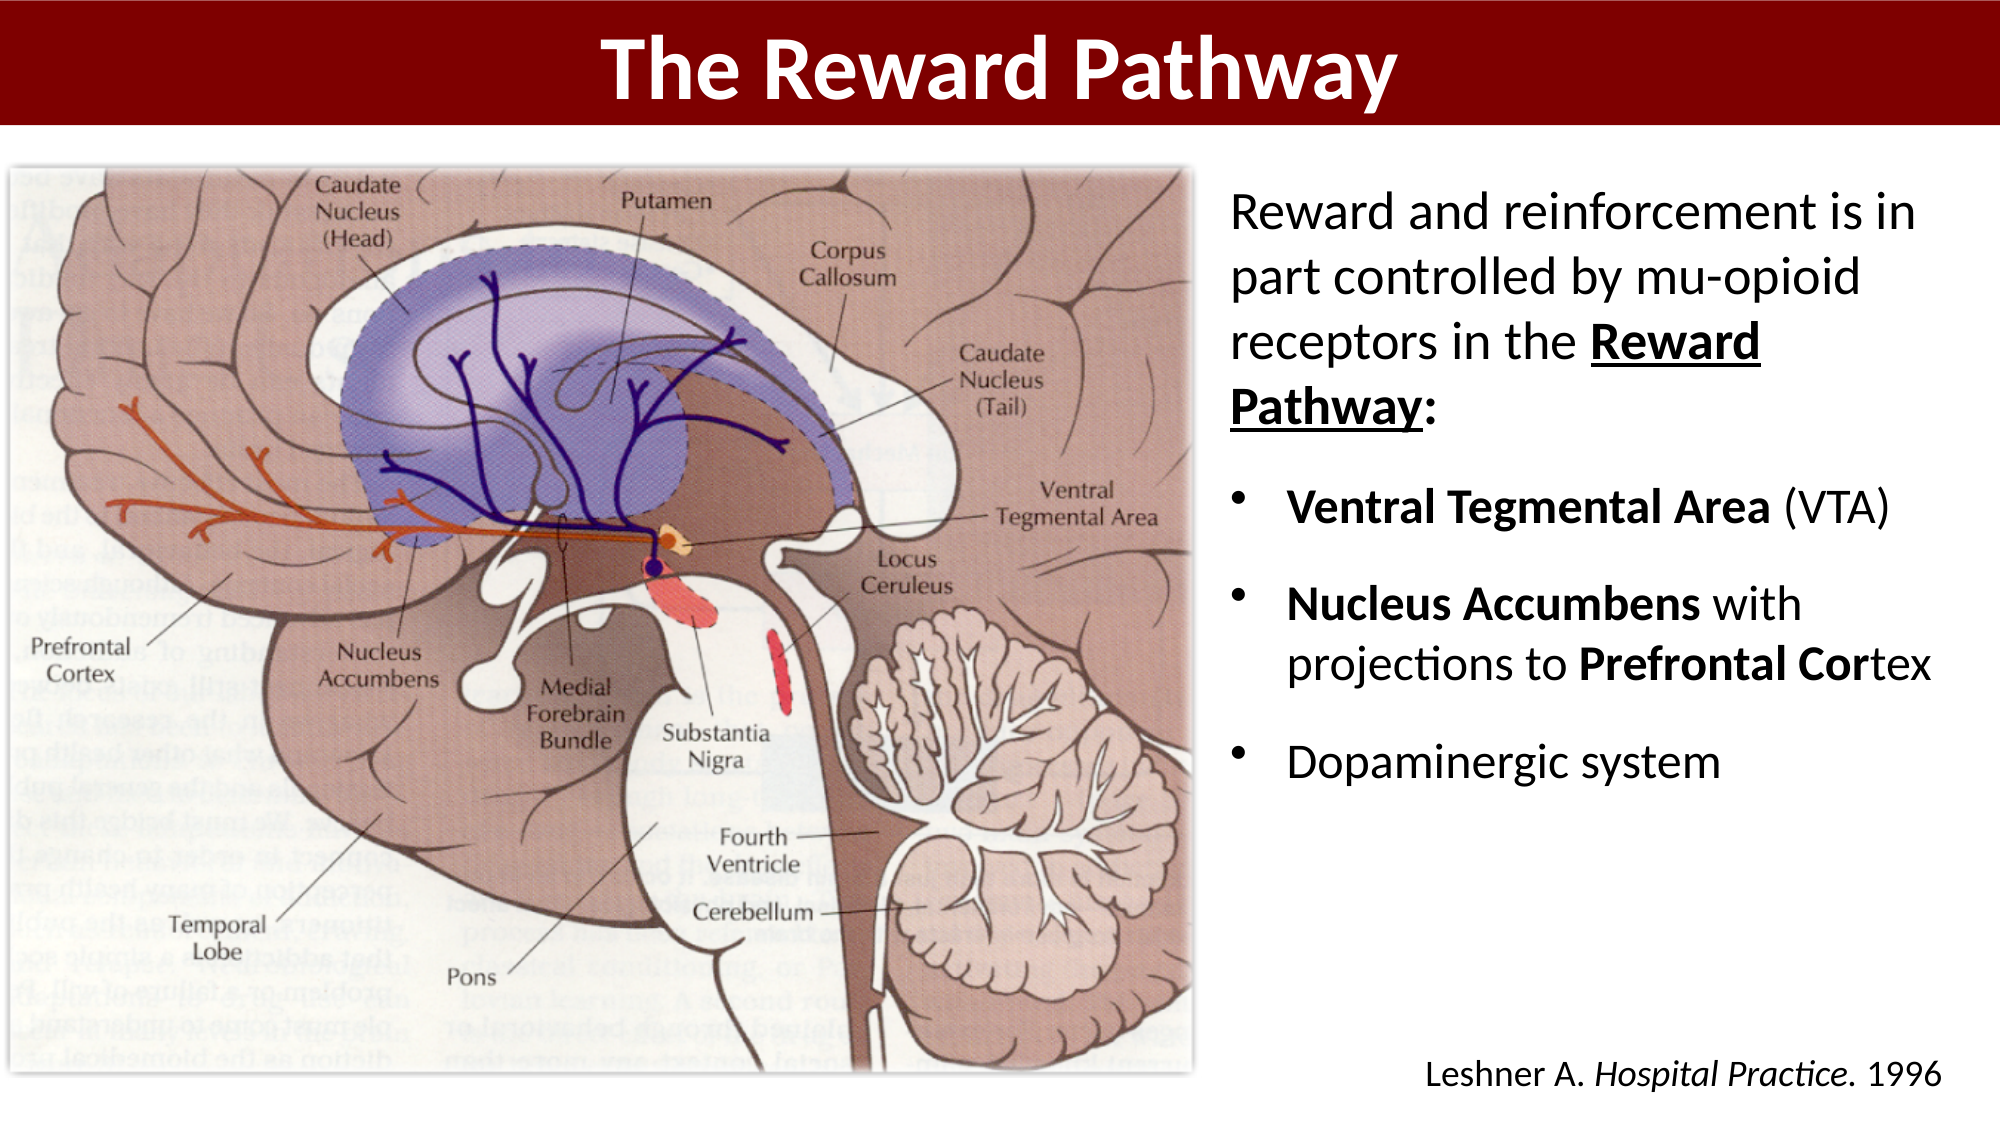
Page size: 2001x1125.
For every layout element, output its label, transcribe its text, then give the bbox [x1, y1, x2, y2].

text_box The Reward Pathway [0, 0, 2000, 126]
picture [9, 167, 1193, 1072]
text_box Reward and reinforcement is in part controlled by mu-opioid receptors in the Reward Pathway: Ventral Tegmental Area (VTA) Nucleus Accumbens with projections to Prefrontal Cortex Dopaminergic system [1215, 167, 1966, 968]
text_box Leshner A. Hospital Practice. 1996 [1355, 1041, 1966, 1102]
